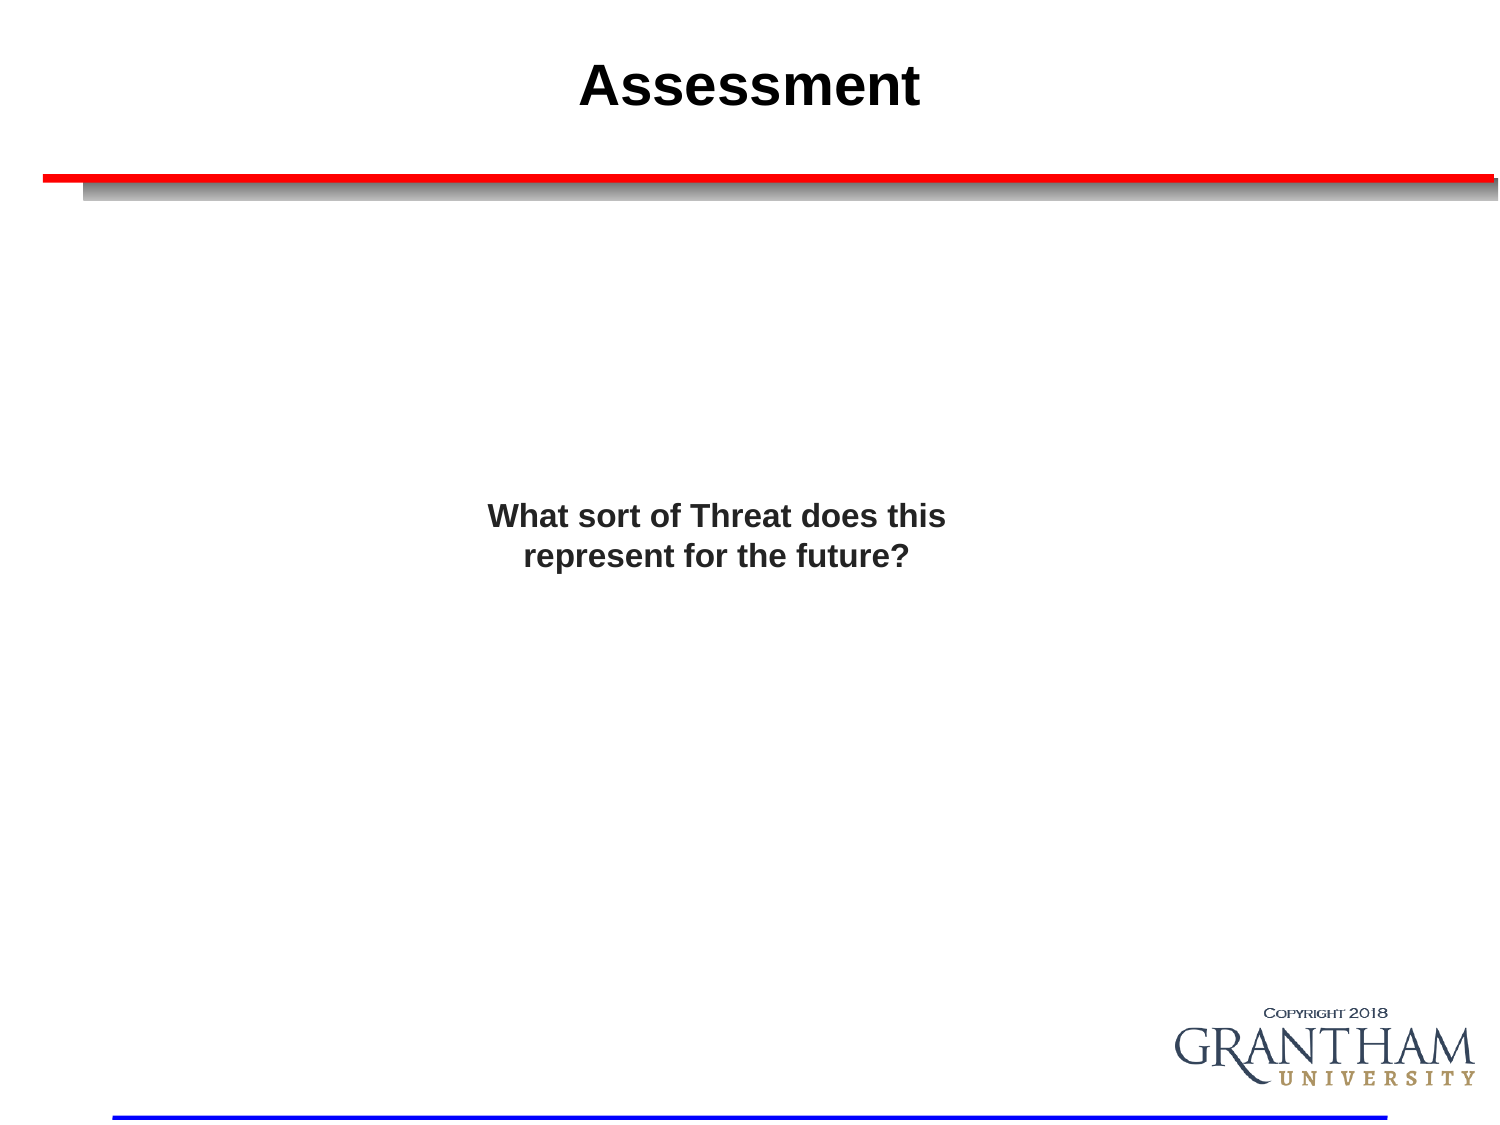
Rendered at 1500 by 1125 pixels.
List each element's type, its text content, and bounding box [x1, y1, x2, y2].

picture [1174, 999, 1475, 1093]
text_box What sort of Threat does this represent for the future? [462, 486, 972, 581]
title Assessment [143, 0, 1357, 165]
